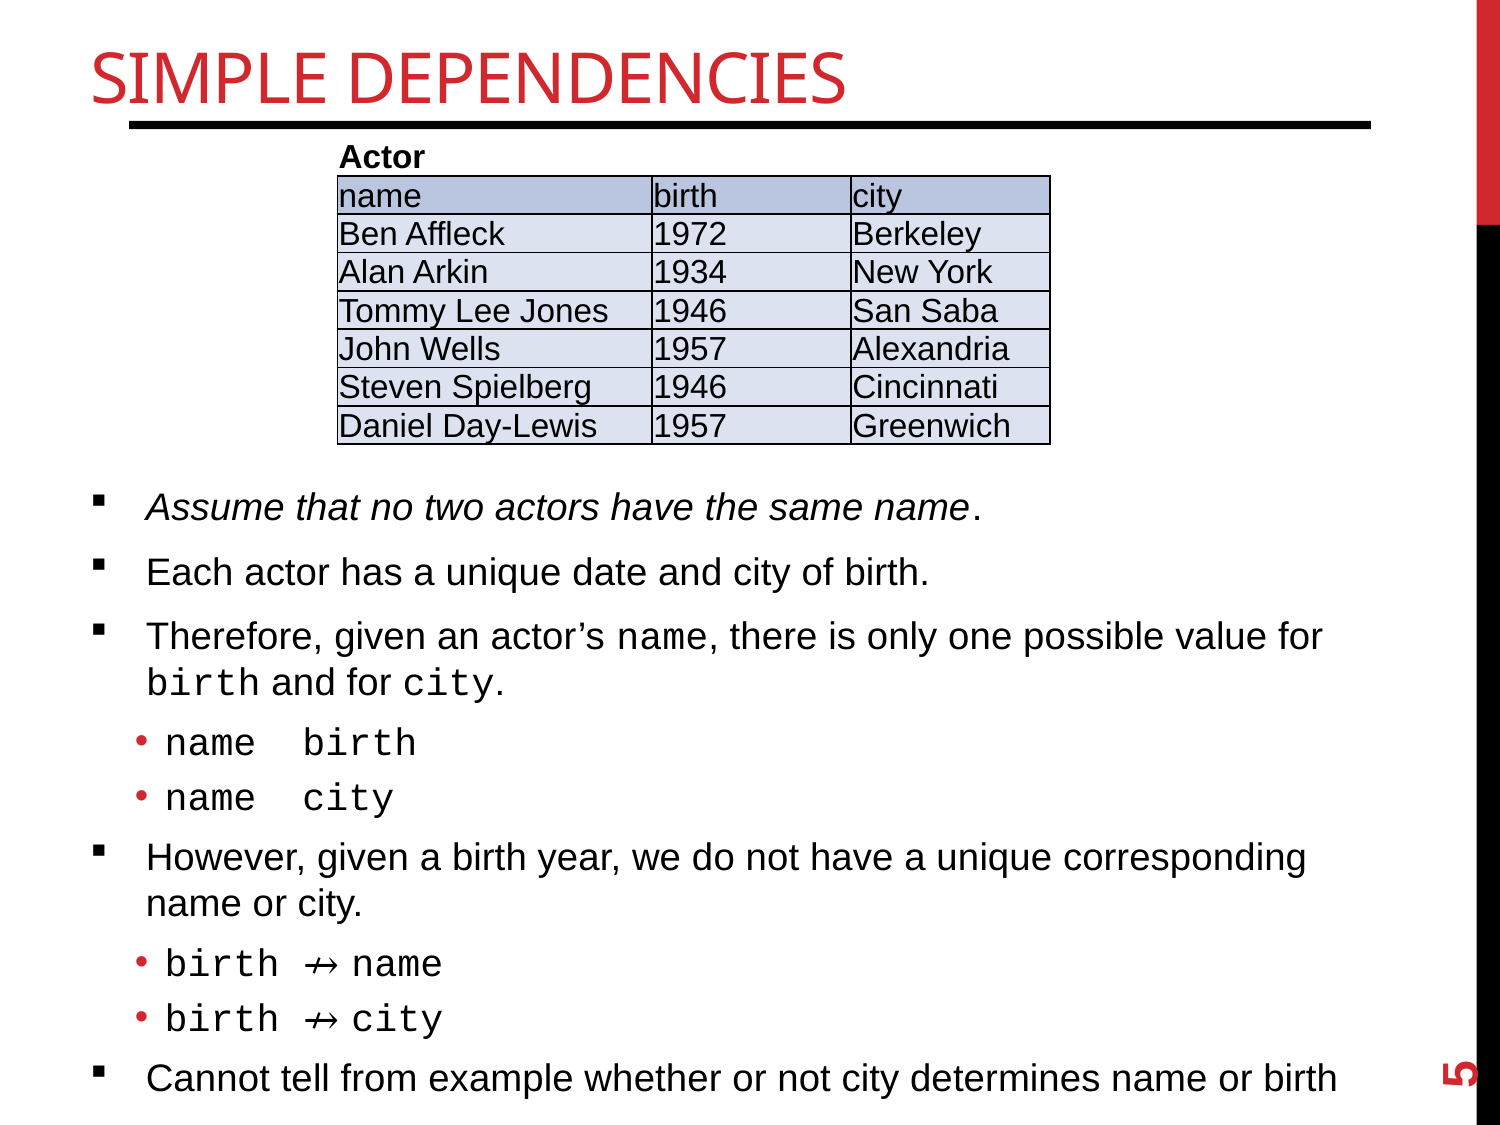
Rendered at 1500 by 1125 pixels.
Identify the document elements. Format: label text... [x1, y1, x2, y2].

table_cell Alexandria [852, 330, 1049, 367]
table_cell 1957 [653, 330, 850, 367]
table_cell 1957 [653, 407, 850, 443]
table_cell 1946 [653, 292, 850, 328]
table_cell 1946 [653, 368, 850, 405]
table_cell Steven Spielberg [338, 368, 651, 405]
table_cell Ben Affleck [338, 215, 651, 252]
table_cell New York [852, 253, 1049, 290]
slide_number 5 [1427, 887, 1488, 1104]
table_cell name [338, 177, 651, 213]
table_cell city [852, 177, 1049, 213]
table_cell Berkeley [852, 215, 1049, 252]
table_cell Cincinnati [852, 368, 1049, 405]
table_cell Greenwich [852, 407, 1049, 443]
table_cell Daniel Day-Lewis [338, 407, 651, 443]
table_cell birth [653, 177, 850, 213]
title Simple Dependencies [75, 24, 1475, 125]
table_cell 1972 [653, 215, 850, 252]
table_cell John Wells [338, 330, 651, 367]
table_cell San Saba [852, 292, 1049, 328]
table_cell 1934 [653, 253, 850, 290]
table_header Actor [338, 137, 1050, 175]
table_cell Alan Arkin [338, 253, 651, 290]
table_cell Tommy Lee Jones [338, 292, 651, 328]
